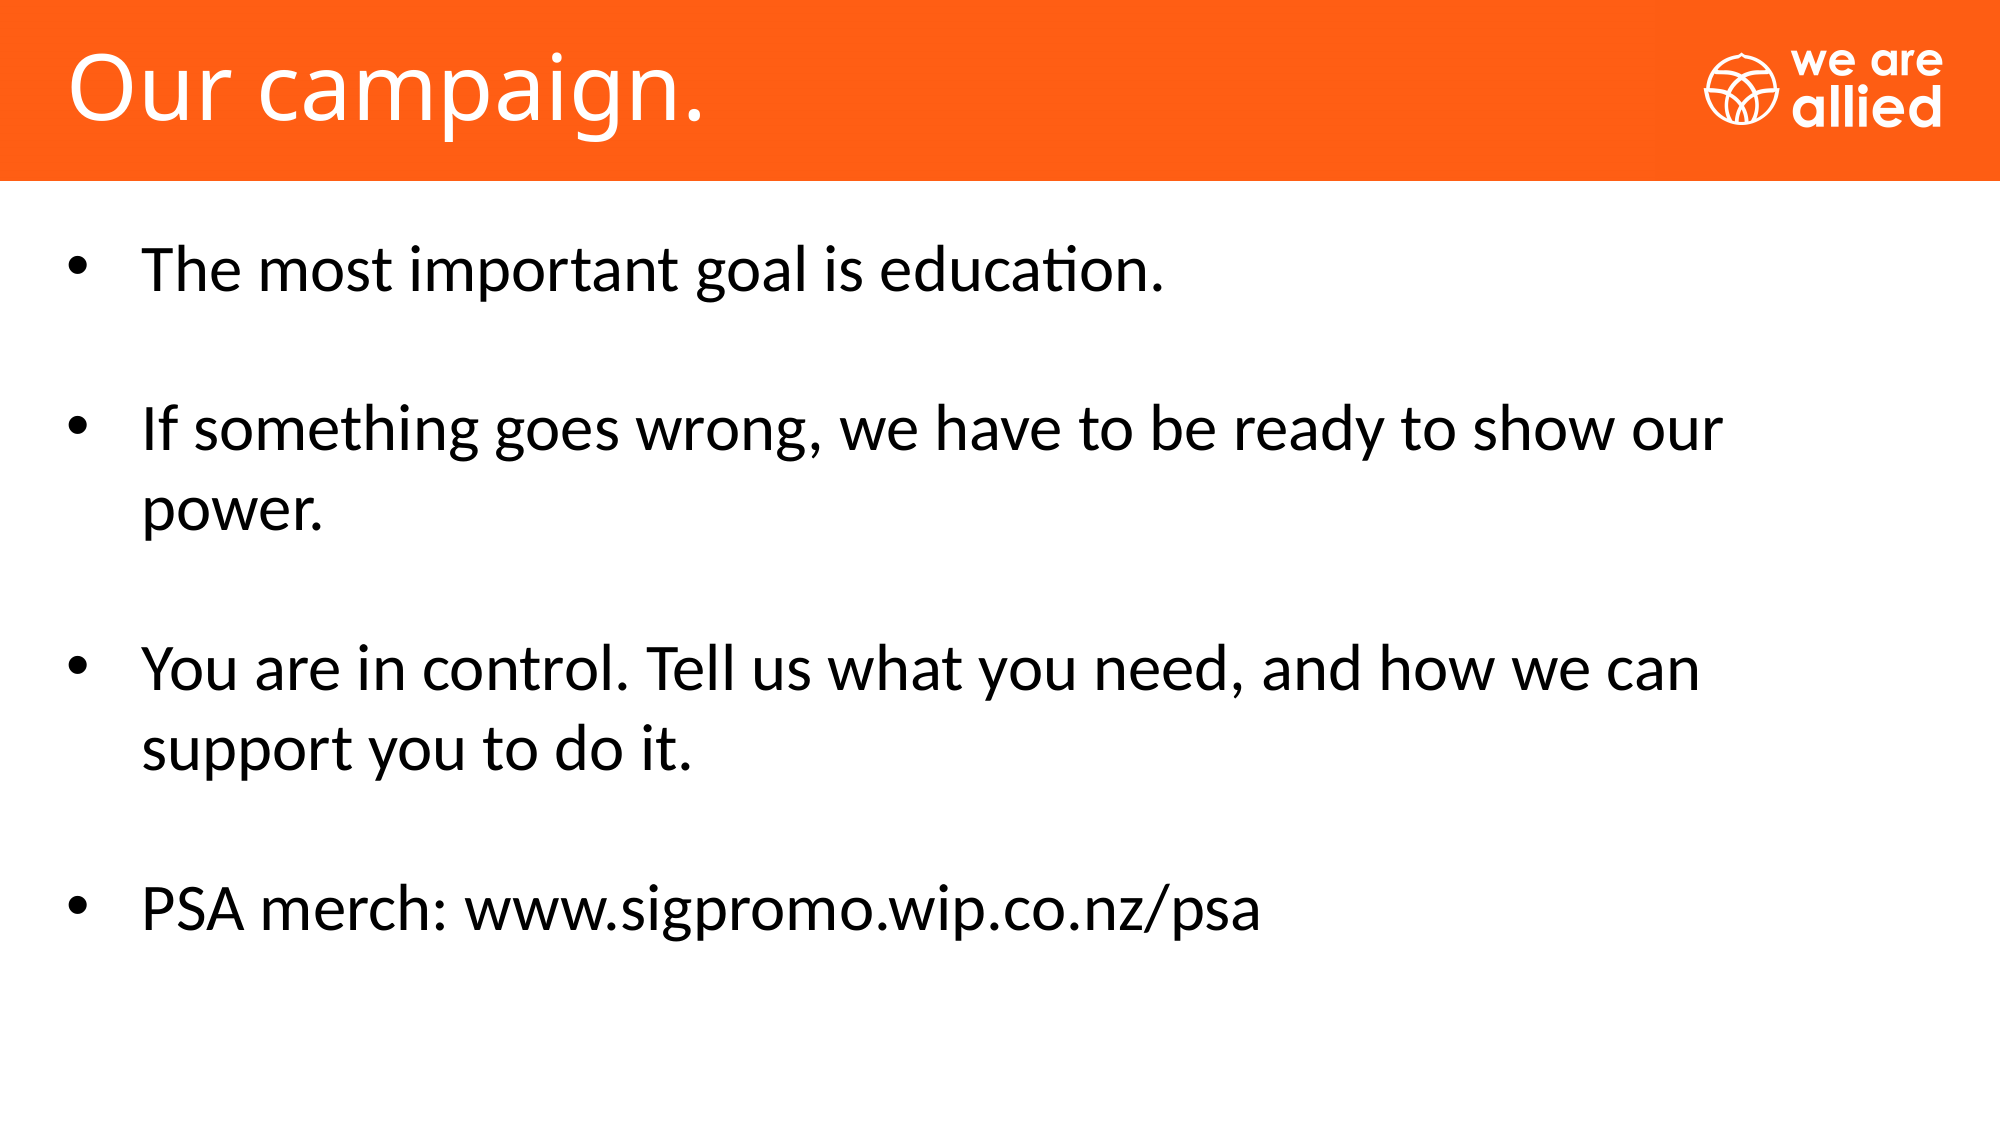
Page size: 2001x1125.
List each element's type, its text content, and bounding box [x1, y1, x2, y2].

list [1656, 0, 2000, 181]
picture [0, 0, 1656, 181]
text_box The most important goal is education. If something goes wrong, we have to be ready to show our power. You are in control. Tell us what you need, and how we can support you to do it. PSA merch: www.sigpromo.wip.co.nz/psa [51, 216, 1926, 952]
